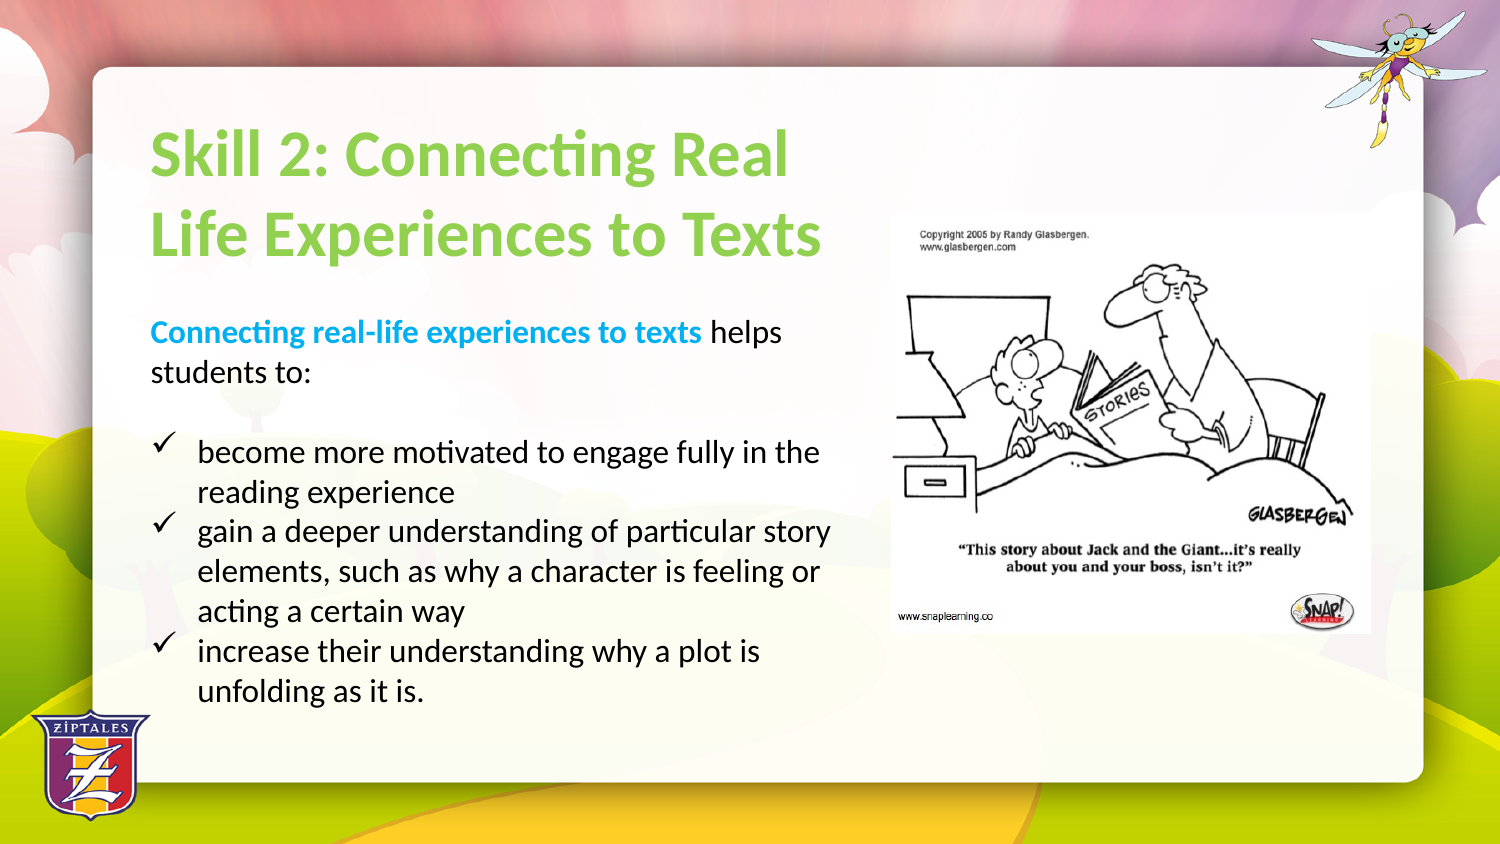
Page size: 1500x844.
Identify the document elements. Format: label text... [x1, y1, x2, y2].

picture [0, 0, 1500, 844]
text_box Skill 2: Connecting Real Life Experiences to Texts Connecting real-life experiences to texts helps students to: become more motivated to engage fully in the reading experience gain a deeper understanding of particular story elements, such as why a character is feeling or acting a certain way increase their understanding why a plot is unfolding as it is. [135, 102, 892, 757]
